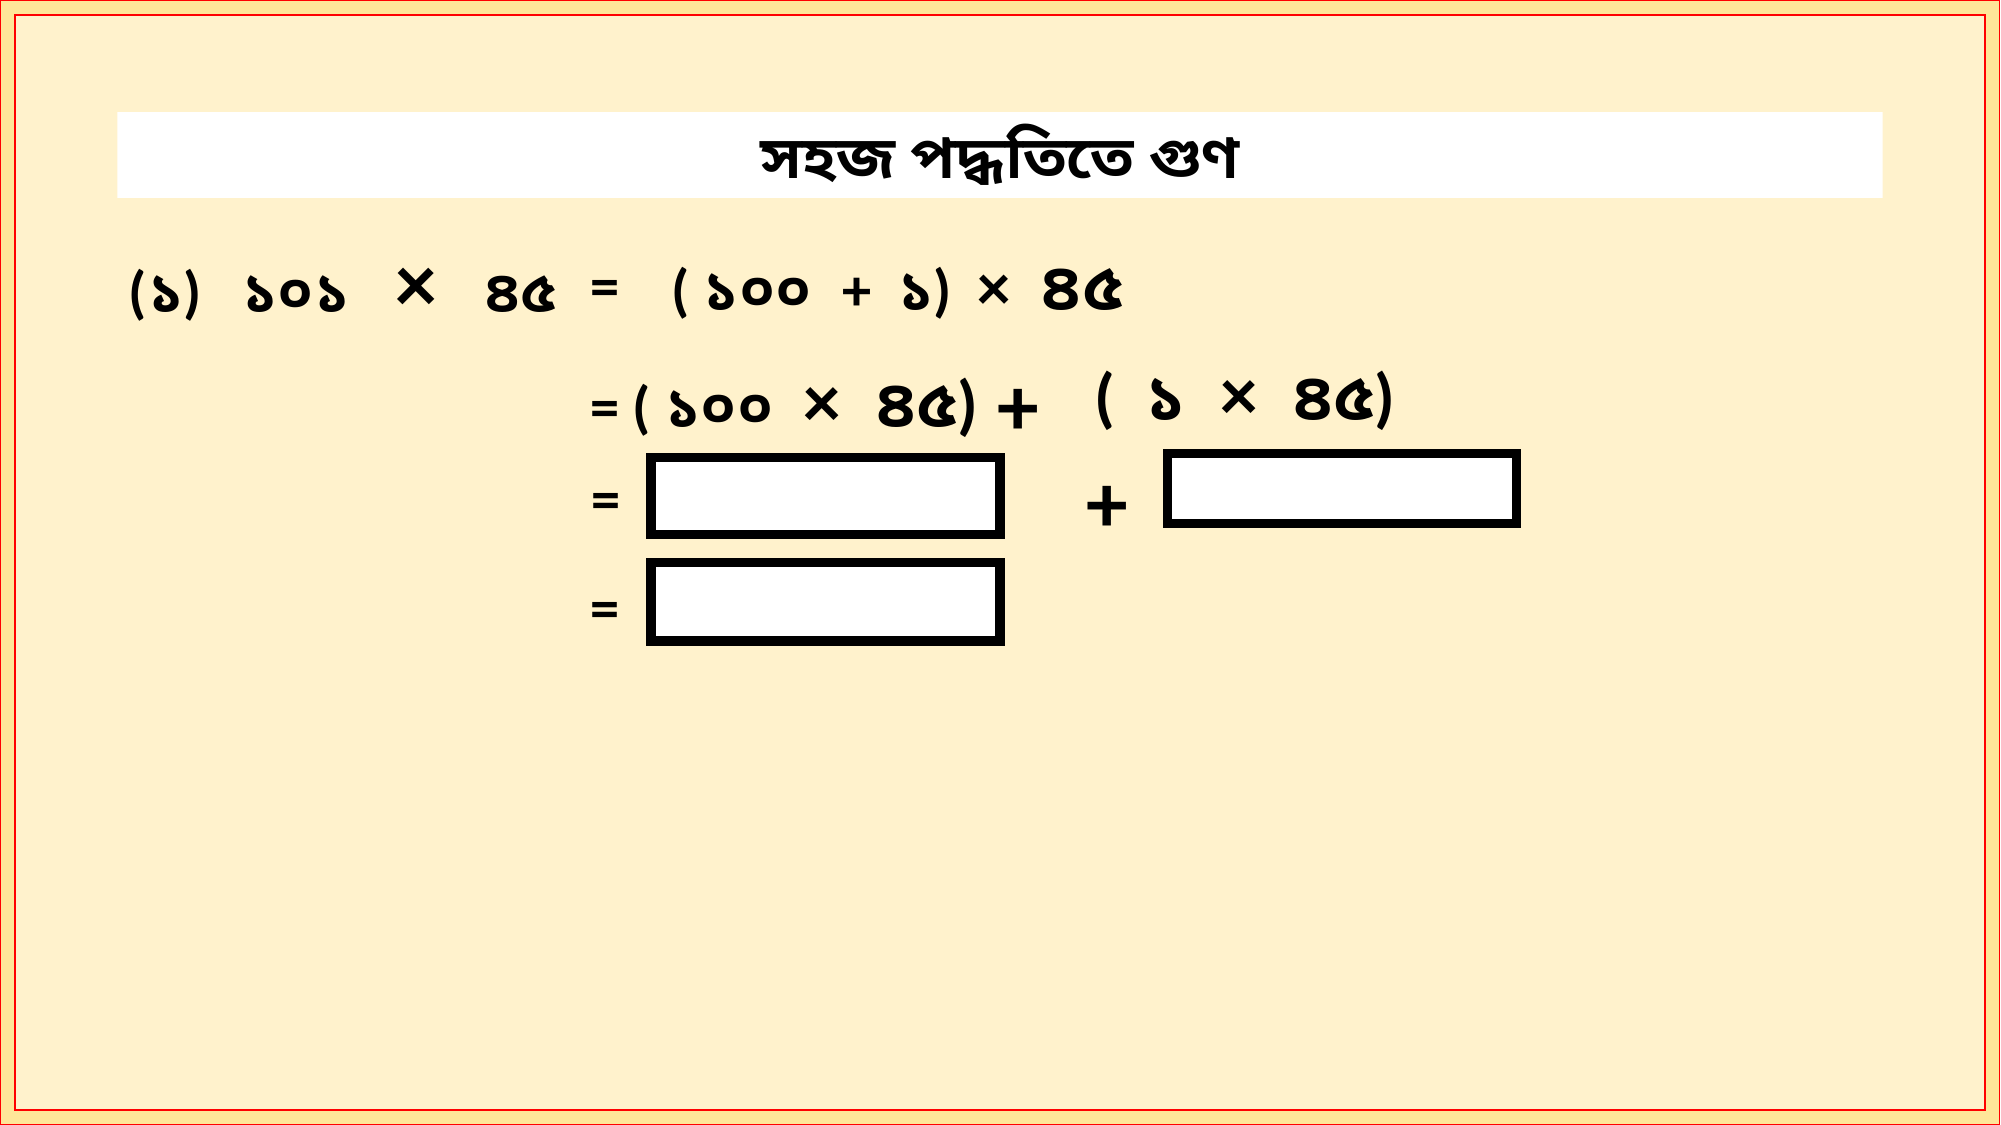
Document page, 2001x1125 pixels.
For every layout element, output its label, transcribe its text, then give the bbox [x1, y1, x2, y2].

text_box = ( ১০০ × ৪৫) [575, 344, 1072, 450]
text_box = [575, 562, 634, 648]
text_box = [575, 240, 634, 325]
text_box ( ১০০ + ১) [656, 244, 962, 330]
text_box [1167, 453, 1518, 524]
text_box + [982, 345, 1079, 460]
text_box ( ১ × ৪৫) [1079, 337, 1436, 453]
text_box + [1072, 441, 1168, 557]
text_box [0, 0, 2000, 1125]
text_box × ৪৫ [962, 236, 1221, 332]
text_box [650, 457, 1001, 535]
text_box [650, 561, 1001, 642]
text_box (১) ১০১ × ৪৫ [114, 221, 607, 337]
text_box [16, 16, 1984, 1109]
text_box সহজ পদ্ধতিতে গুণ [117, 112, 1883, 198]
text_box = [576, 453, 634, 539]
